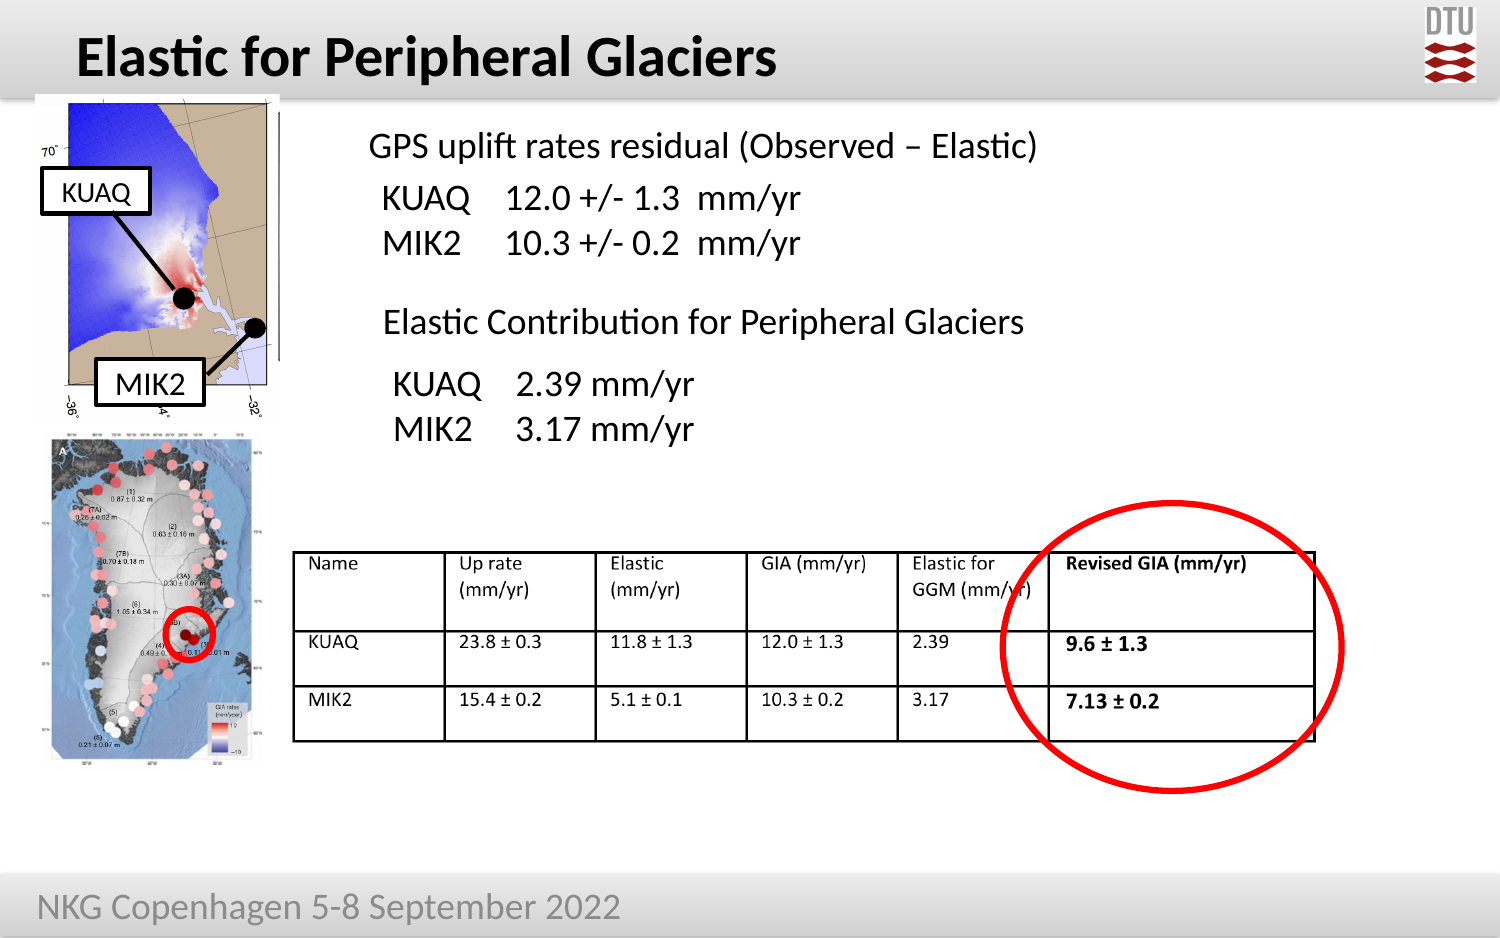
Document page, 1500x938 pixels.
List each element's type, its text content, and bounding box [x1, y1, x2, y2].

text_box GPS uplift rates residual (Observed – Elastic) [354, 113, 1185, 174]
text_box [279, 551, 1490, 805]
text_box KUAQ 2.39 mm/yr MIK2 3.17 mm/yr [378, 351, 719, 457]
picture [34, 94, 280, 425]
picture [1424, 7, 1477, 83]
picture [41, 431, 263, 768]
text_box Elastic Contribution for Peripheral Glaciers [368, 289, 1199, 350]
text_box KUAQ 12.0 +/- 1.3 mm/yr MIK2 10.3 +/- 0.2 mm/yr [367, 165, 825, 270]
text_box [1043, 500, 1301, 550]
title Elastic for Peripheral Glaciers [61, 7, 1342, 99]
